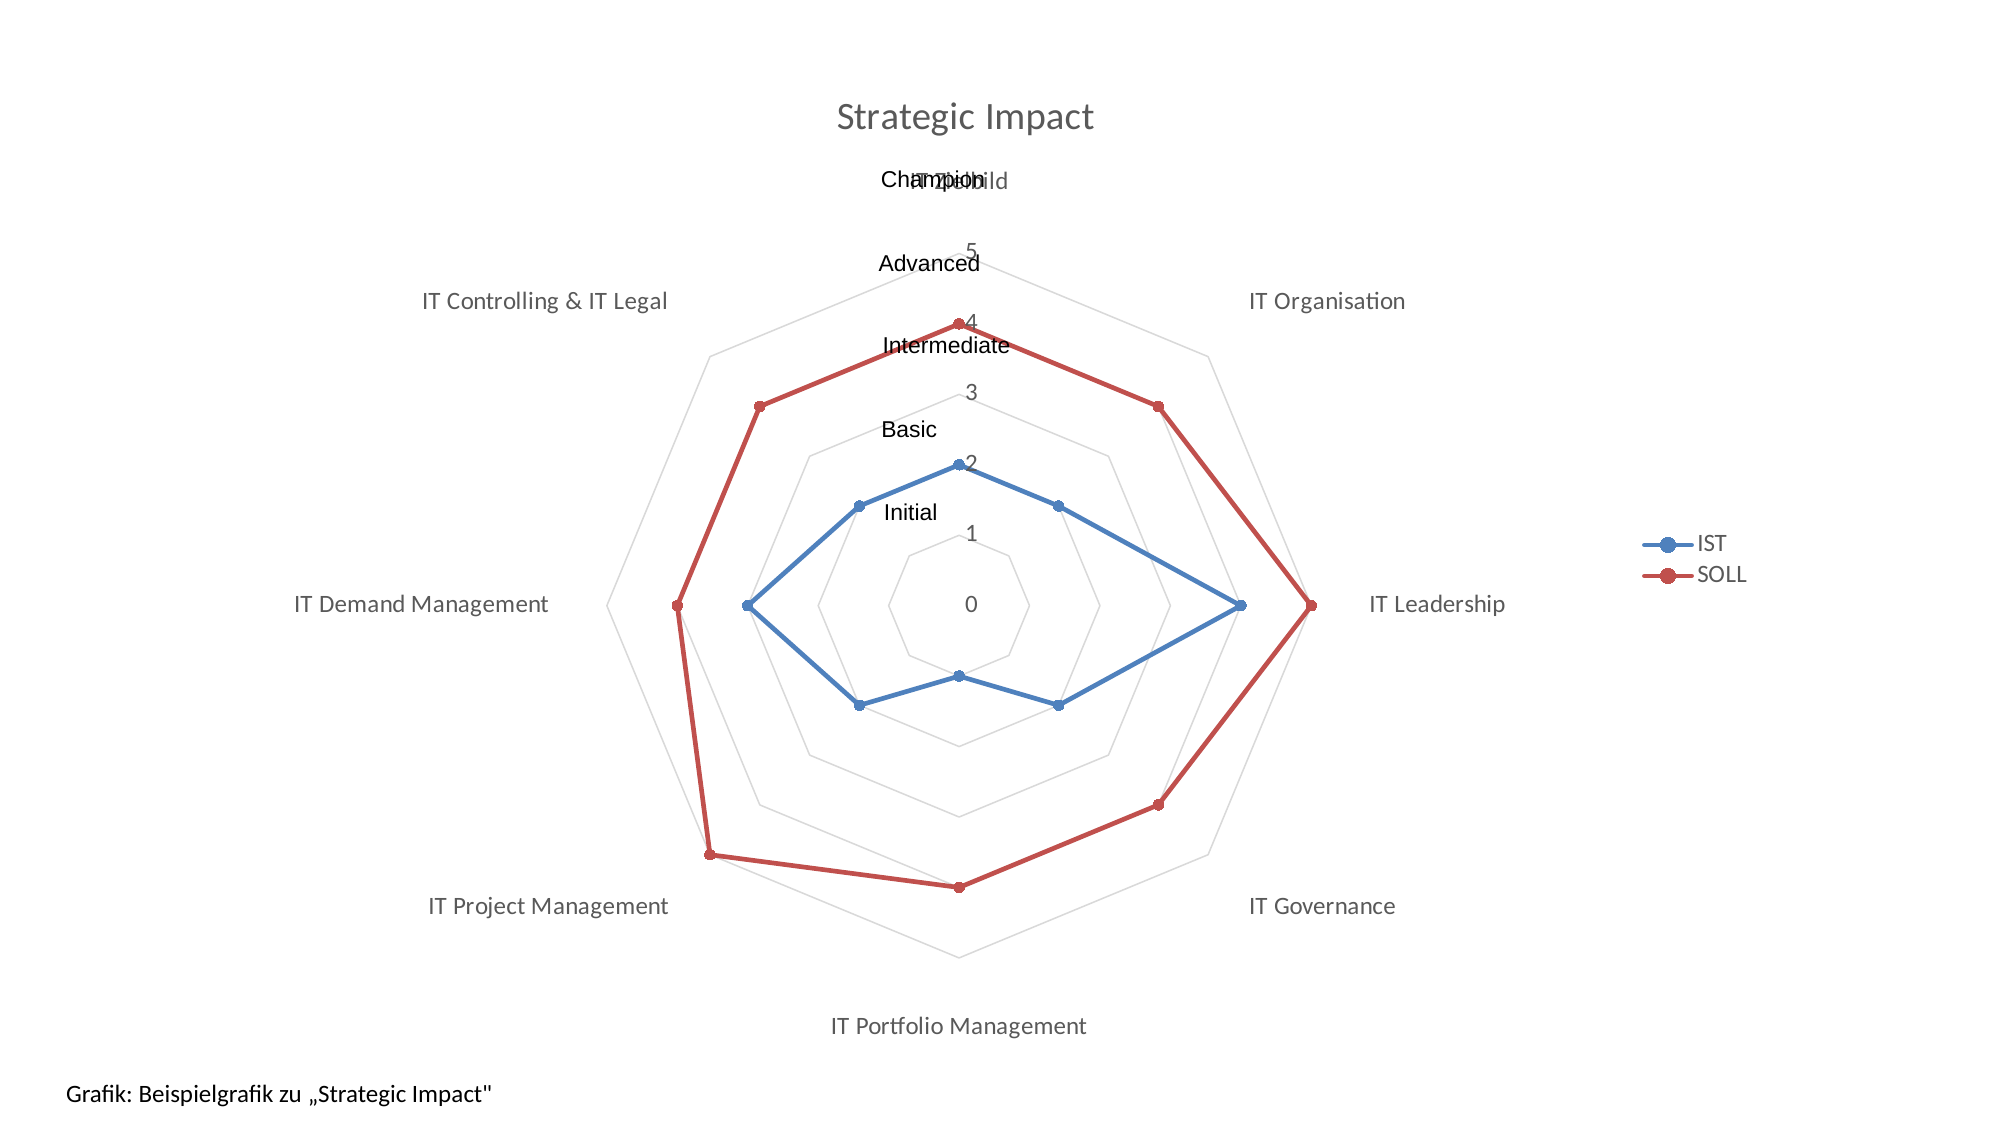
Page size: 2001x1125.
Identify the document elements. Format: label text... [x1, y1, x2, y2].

text_box Grafik: Beispielgrafik zu „Strategic Impact" [51, 1074, 630, 1125]
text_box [163, 59, 1769, 1062]
